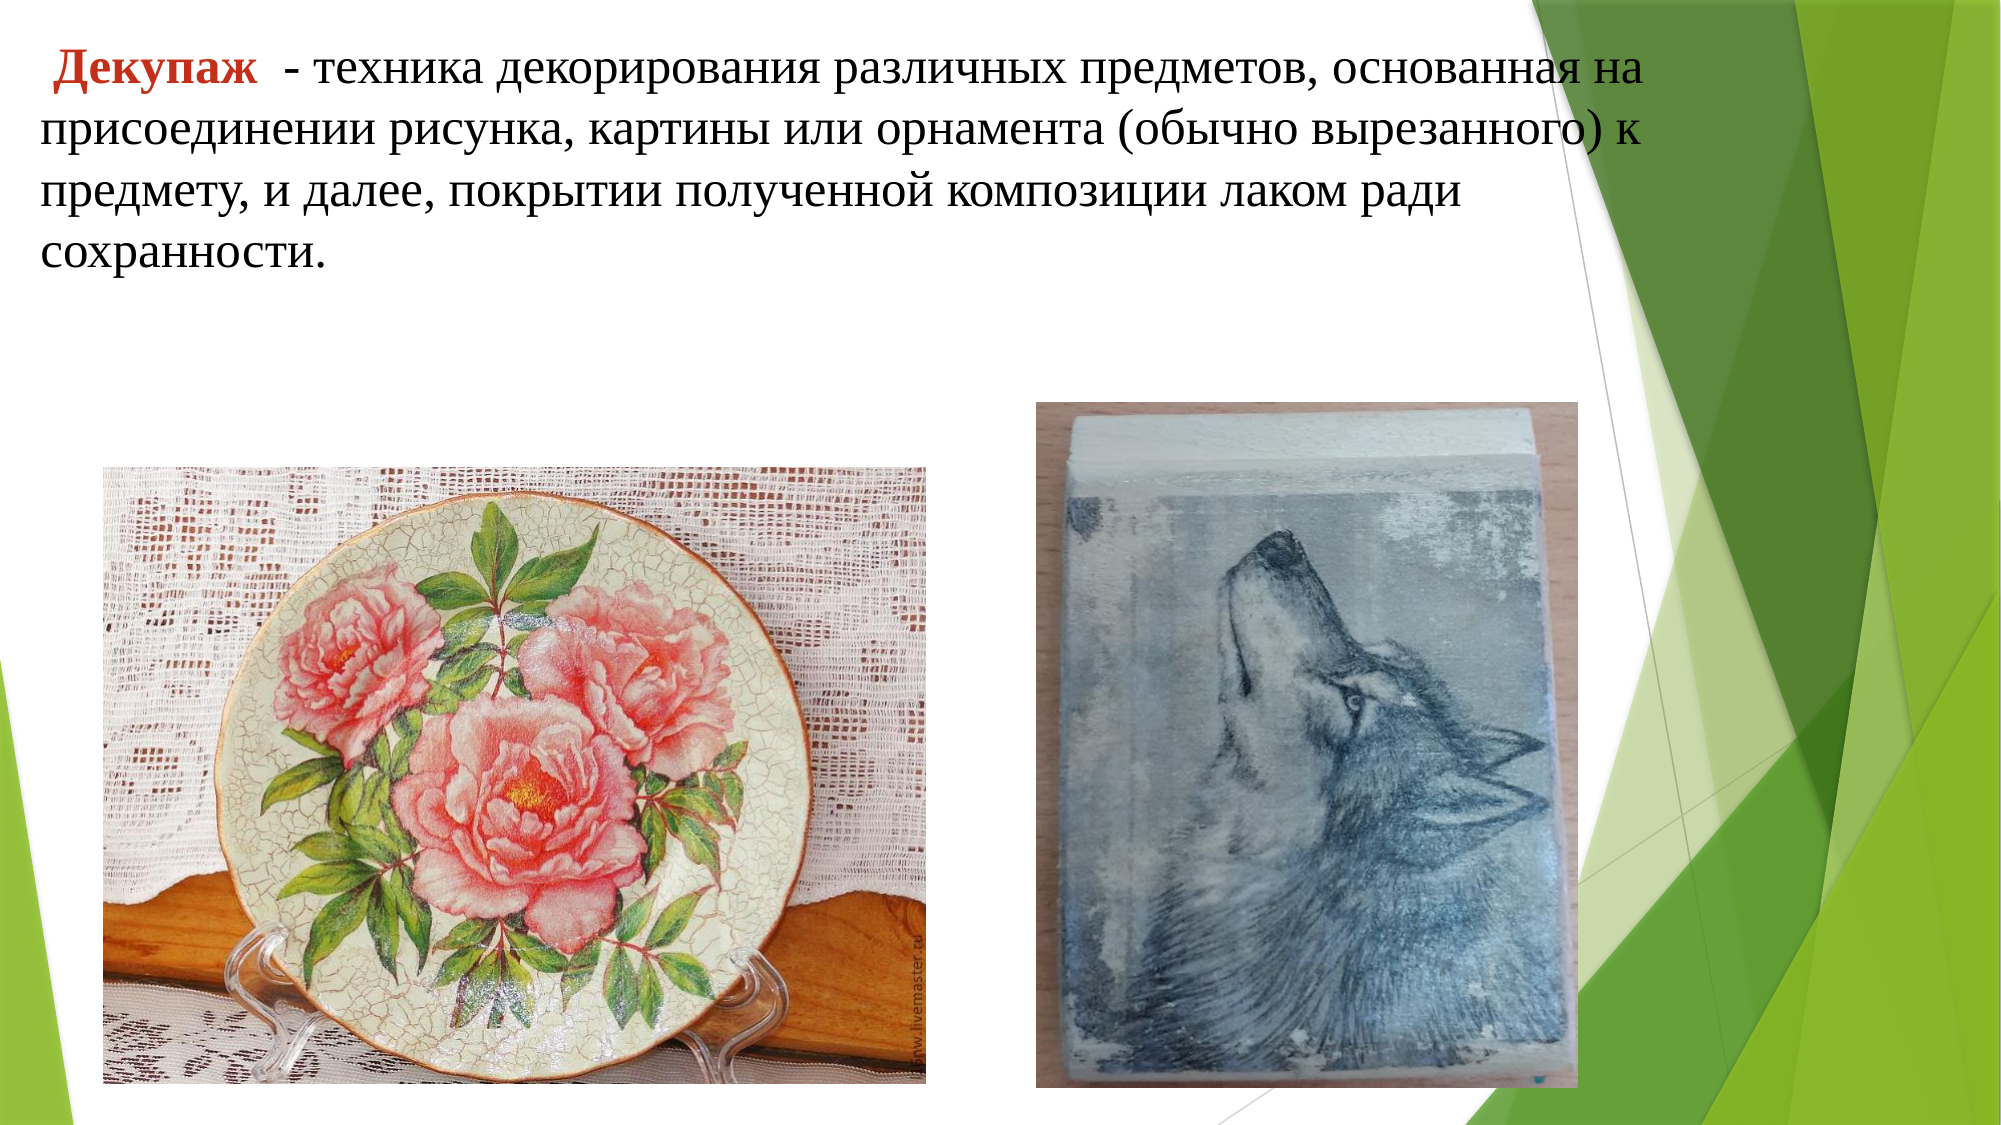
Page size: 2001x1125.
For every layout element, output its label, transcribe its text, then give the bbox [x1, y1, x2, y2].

title Декупаж - техника декорирования различных предметов, основанная на присоединении рисунка, картины или орнамента (обычно вырезанного) к предмету, и далее, покрытии полученной композиции лаком ради сохранности. [25, 25, 1707, 317]
picture [1035, 402, 1579, 1089]
picture [103, 467, 926, 1085]
